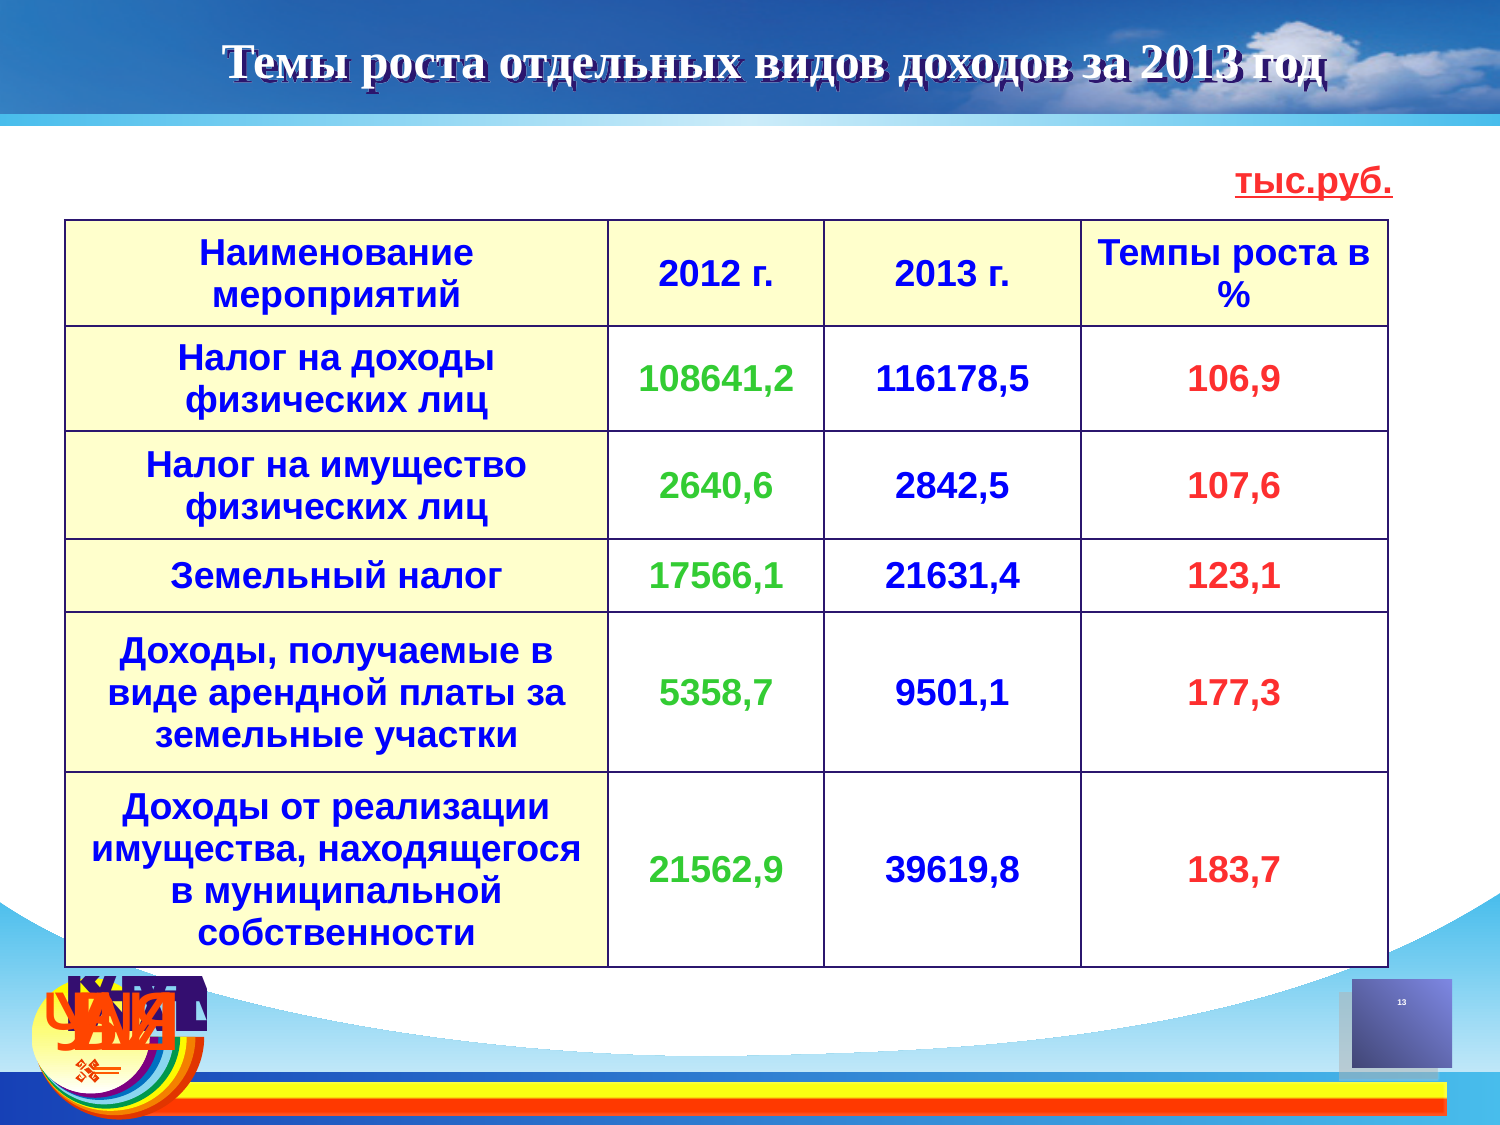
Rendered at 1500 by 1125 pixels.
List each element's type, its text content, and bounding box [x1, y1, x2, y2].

table_header Наименование мероприятий [66, 221, 607, 325]
table_header 2013 г. [825, 221, 1080, 325]
table_cell Земельный налог [66, 540, 607, 611]
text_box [29, 975, 1447, 1124]
table_cell 108641,2 [609, 327, 823, 430]
table_cell 21631,4 [825, 540, 1080, 611]
table_cell 17566,1 [609, 540, 823, 611]
table_cell 123,1 [1082, 540, 1387, 611]
text_box Темы роста отдельных видов доходов за 2013 год [0, 0, 1500, 121]
table_cell 177,3 [1082, 613, 1387, 771]
table_header Темпы роста в % [1082, 221, 1387, 325]
table_cell 107,6 [1082, 432, 1387, 538]
table_cell 106,9 [1082, 327, 1387, 430]
table_cell 183,7 [1082, 773, 1387, 966]
table_cell 21562,9 [609, 773, 823, 966]
table_cell 39619,8 [825, 773, 1080, 966]
text_box 13 [1447, 979, 1453, 1068]
text_box тыс.руб. [1219, 148, 1408, 209]
table_cell 2842,5 [825, 432, 1080, 538]
table_cell 9501,1 [825, 613, 1080, 771]
table_cell Доходы от реализации имущества, находящегося в муниципальной собственности [66, 773, 607, 966]
table_cell Доходы, получаемые в виде арендной платы за земельные участки [66, 613, 607, 771]
table_cell 5358,7 [609, 613, 823, 771]
table_header 2012 г. [609, 221, 823, 325]
table_cell Налог на доходы физических лиц [66, 327, 607, 430]
table_cell 116178,5 [825, 327, 1080, 430]
table_cell Налог на имущество физических лиц [66, 432, 607, 538]
table_cell 2640,6 [609, 432, 823, 538]
